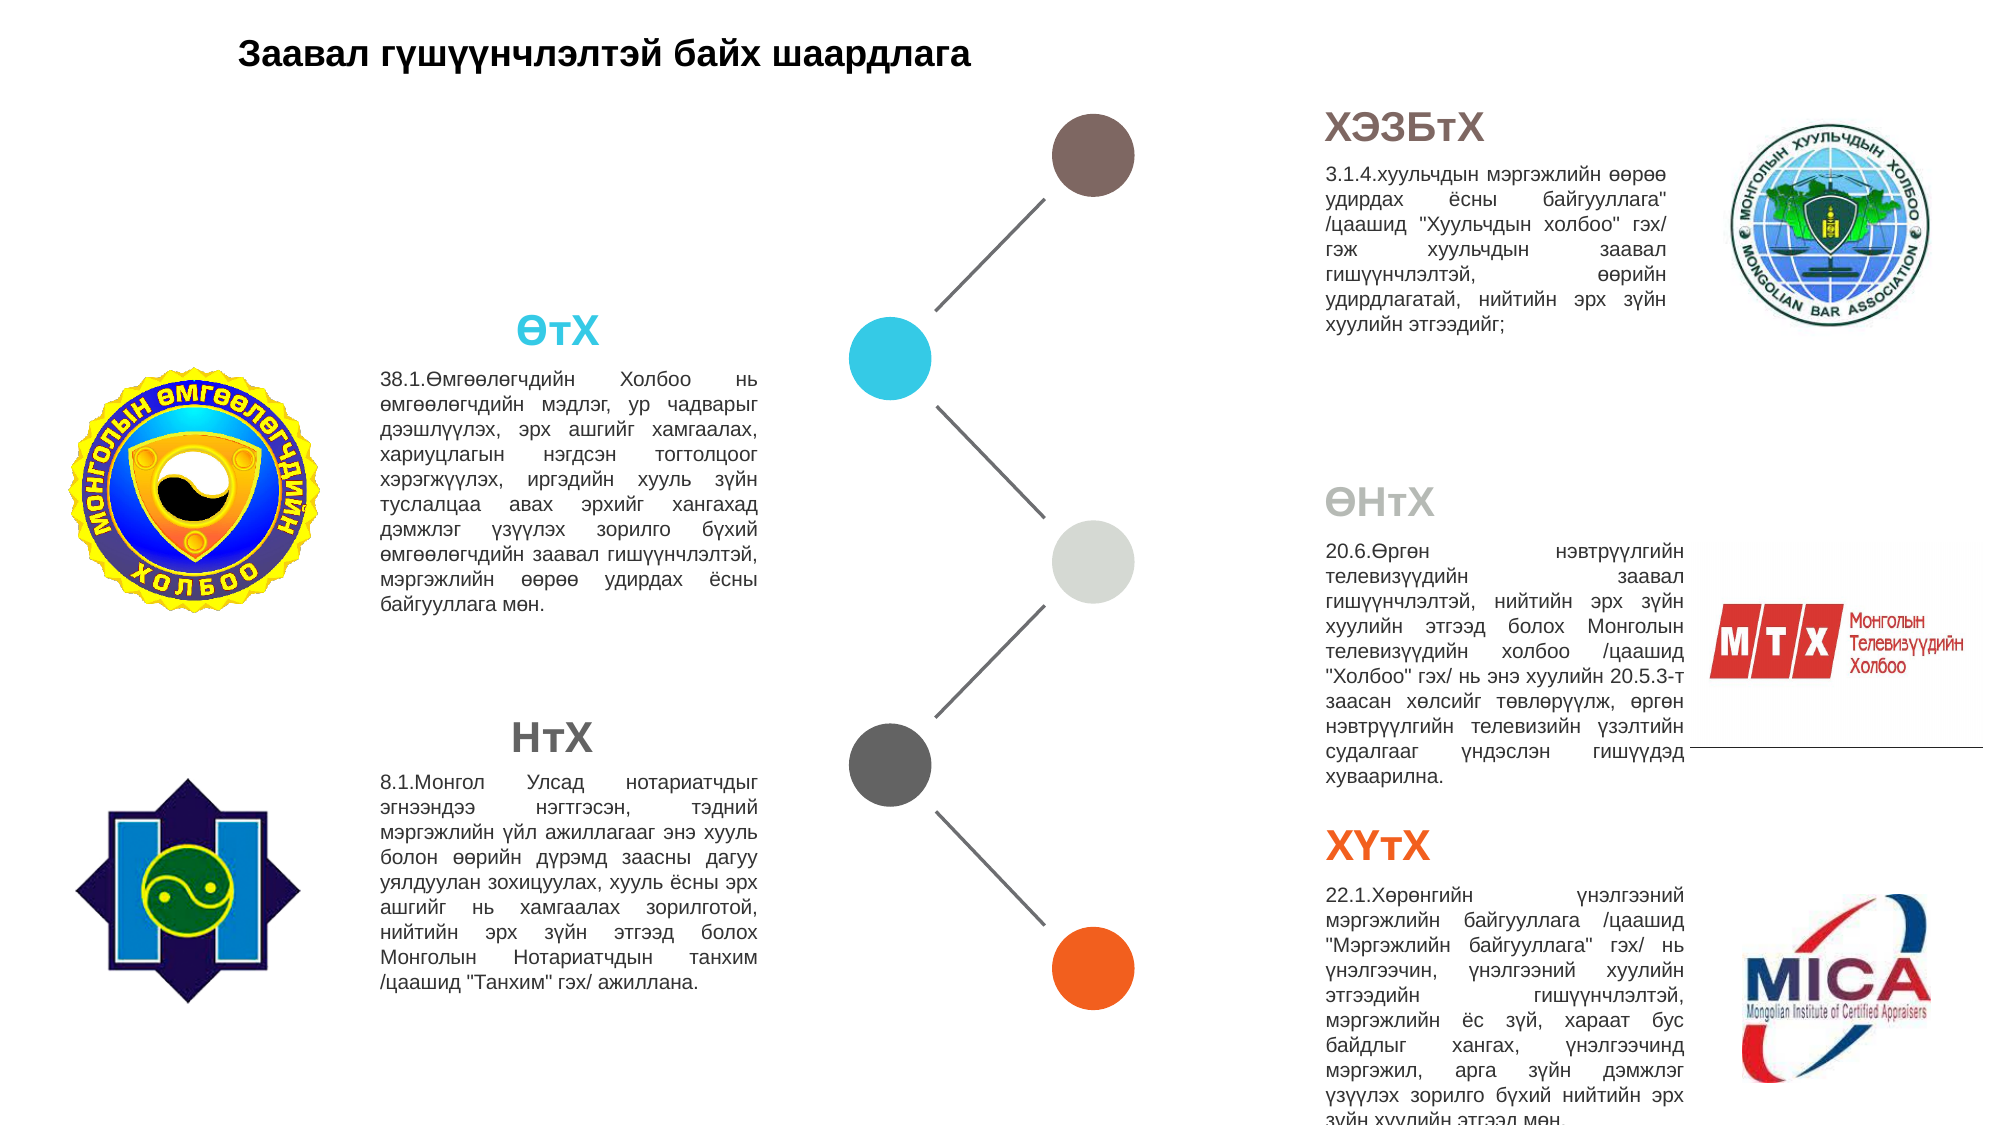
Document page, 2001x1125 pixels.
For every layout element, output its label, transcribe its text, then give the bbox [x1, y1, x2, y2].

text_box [936, 406, 1045, 519]
picture [75, 778, 301, 1004]
text_box [1052, 926, 1135, 1011]
text_box ХЭЗБтХ [1324, 99, 1503, 173]
text_box ХҮтХ [1326, 818, 1500, 874]
text_box 38.1.Өмгөөлөгчдийн Холбоо нь өмгөөлөгчдийн мэдлэг, ур чадварыг дээшлүүлэх, эрх ашгийг хамгаалах, хариуцлагын нэгдсэн тогтолцоог хэрэгжүүлэх, иргэдийн хууль зүйн туслалцаа авах эрхийг хангахад дэмжлэг үзүүлэх зорилго бүхий өмгөөлөгчдийн заавал гишүүнчлэлтэй, мэргэжлийн өөрөө удирдах ёсны байгууллага мөн. [365, 358, 773, 473]
text_box [1052, 113, 1135, 197]
picture [1742, 894, 1931, 1083]
text_box [1052, 520, 1135, 604]
picture [1715, 102, 1945, 340]
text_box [935, 605, 1045, 718]
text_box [935, 198, 1045, 312]
picture [1690, 542, 1983, 748]
text_box [848, 723, 932, 807]
text_box 20.6.Өргөн нэвтрүүлгийн телевизүүдийн заавал гишүүнчлэлтэй, нийтийн эрх зүйн хуулийн этгээд болох Монголын телевизүүдийн холбоо /цаашид "Холбоо" гэх/ нь энэ хуулийн 20.5.3-т заасан хөлсийг төвлөрүүлж, өргөн нэвтрүүлгийн телевизийн үзэлтийн судалгааг үндэслэн гишүүдэд хуваарилна. [1310, 529, 1700, 644]
text_box НтХ [510, 711, 692, 761]
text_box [935, 811, 1045, 926]
text_box 8.1.Монгол Улсад нотариатчдыг эгнээндээ нэгтгэсэн, тэдний мэргэжлийн үйл ажиллагааг энэ хууль болон өөрийн дүрэмд заасны дагуу уялдуулан зохицуулах, хууль ёсны эрх ашгийг нь хамгаалах зорилготой, нийтийн эрх зүйн этгээд болох Монголын Нотариатчдын танхим /цаашид "Танхим" гэх/ ажиллана. [365, 761, 773, 875]
text_box 22.1.Хөрөнгийн үнэлгээний мэргэжлийн байгууллага /цаашид "Мэргэжлийн байгууллага" гэх/ нь үнэлгээчин, үнэлгээний хуулийн этгээдийн гишүүнчлэлтэй, мэргэжлийн ёс зүй, хараат бус байдлыг хангах, үнэлгээчинд мэргэжил, арга зүйн дэмжлэг үзүүлэх зорилго бүхий нийтийн эрх зүйн хуулийн этгээд мөн. [1310, 874, 1700, 988]
picture [68, 367, 320, 613]
text_box Заавал гүшүүнчлэлтэй байх шаардлага [104, 21, 1105, 82]
text_box ӨНтХ [1324, 474, 1502, 529]
text_box [848, 316, 932, 401]
text_box 3.1.4.хуульчдын мэргэжлийн өөрөө удирдах ёсны байгууллага" /цаашид "Хуульчдын холбоо" гэх/ гэж хуульчдын заавал гишүүнчлэлтэй, өөрийн удирдлагатай, нийтийн эрх зүйн хуулийн этгээдийг; [1310, 153, 1682, 267]
text_box ӨтХ [515, 303, 694, 358]
